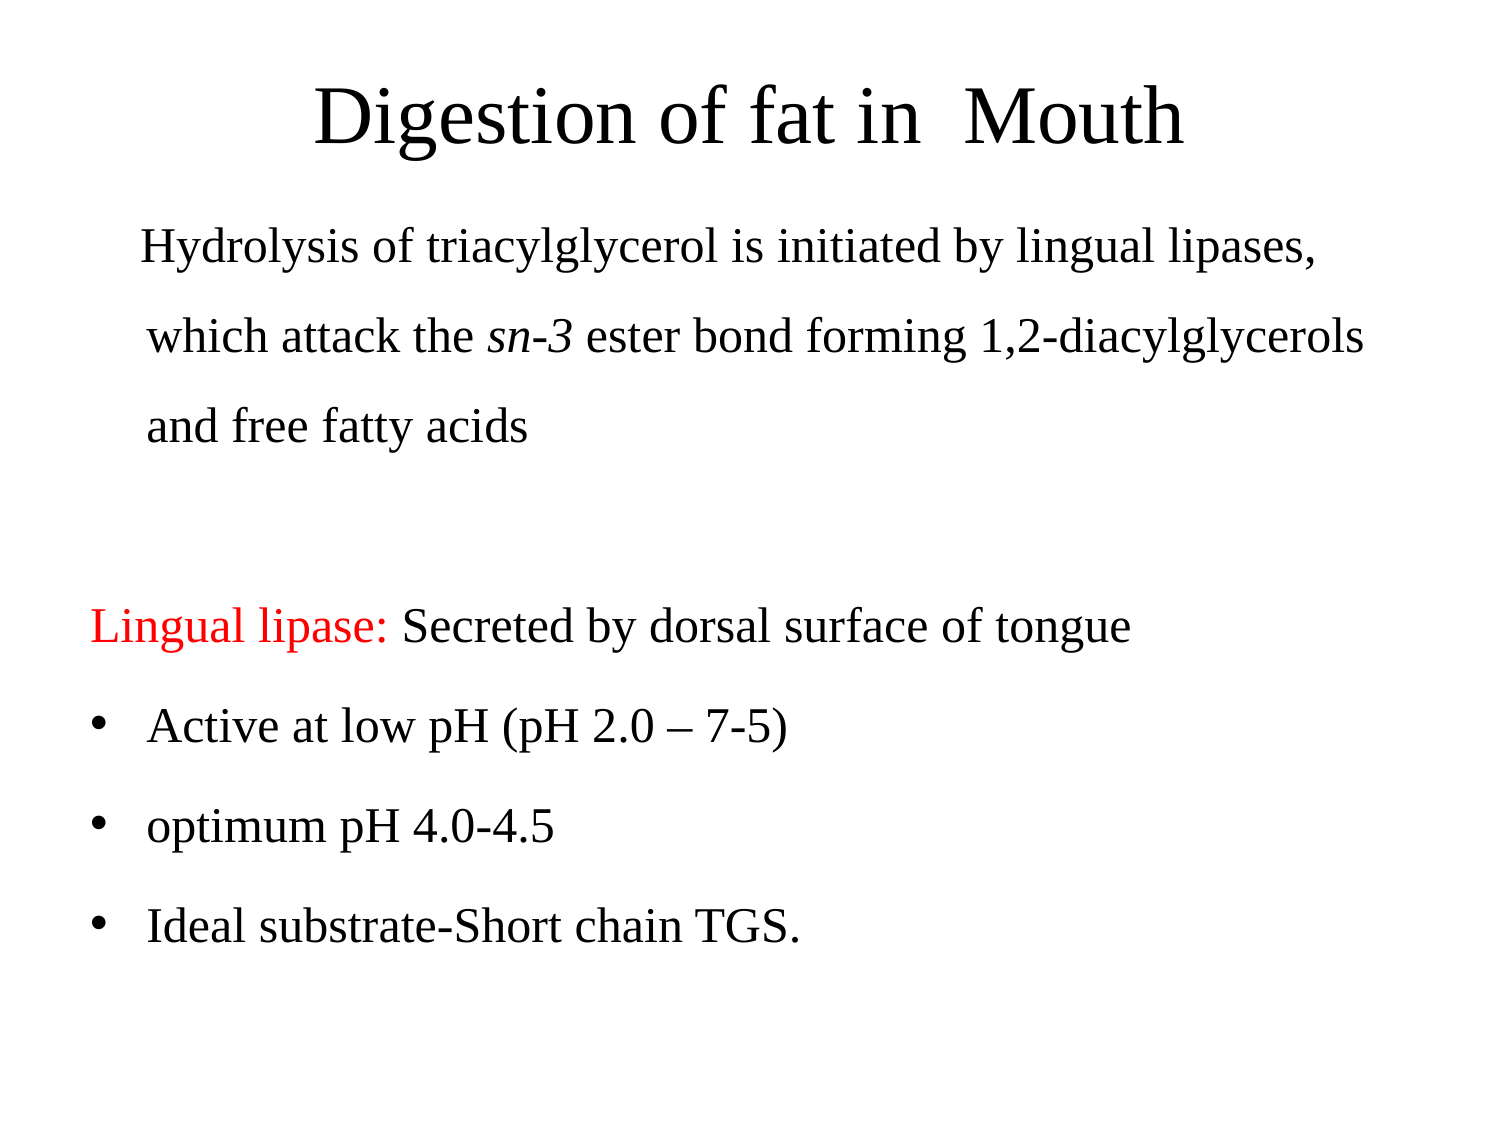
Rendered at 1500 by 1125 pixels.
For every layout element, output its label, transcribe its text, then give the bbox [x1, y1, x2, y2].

title Digestion of fat in Mouth [75, 45, 1425, 174]
list Hydrolysis of triacylglycerol is initiated by lingual lipases, which attack the sn-3 ester bond forming 1,2-diacylglycerols and free fatty acids Lingual lipase: Secreted by dorsal surface of tongue Active at low pH (pH 2.0 – 7-5) optimum pH 4.0-4.5 Ideal substrate-Short chain TGS. [75, 174, 1425, 1125]
